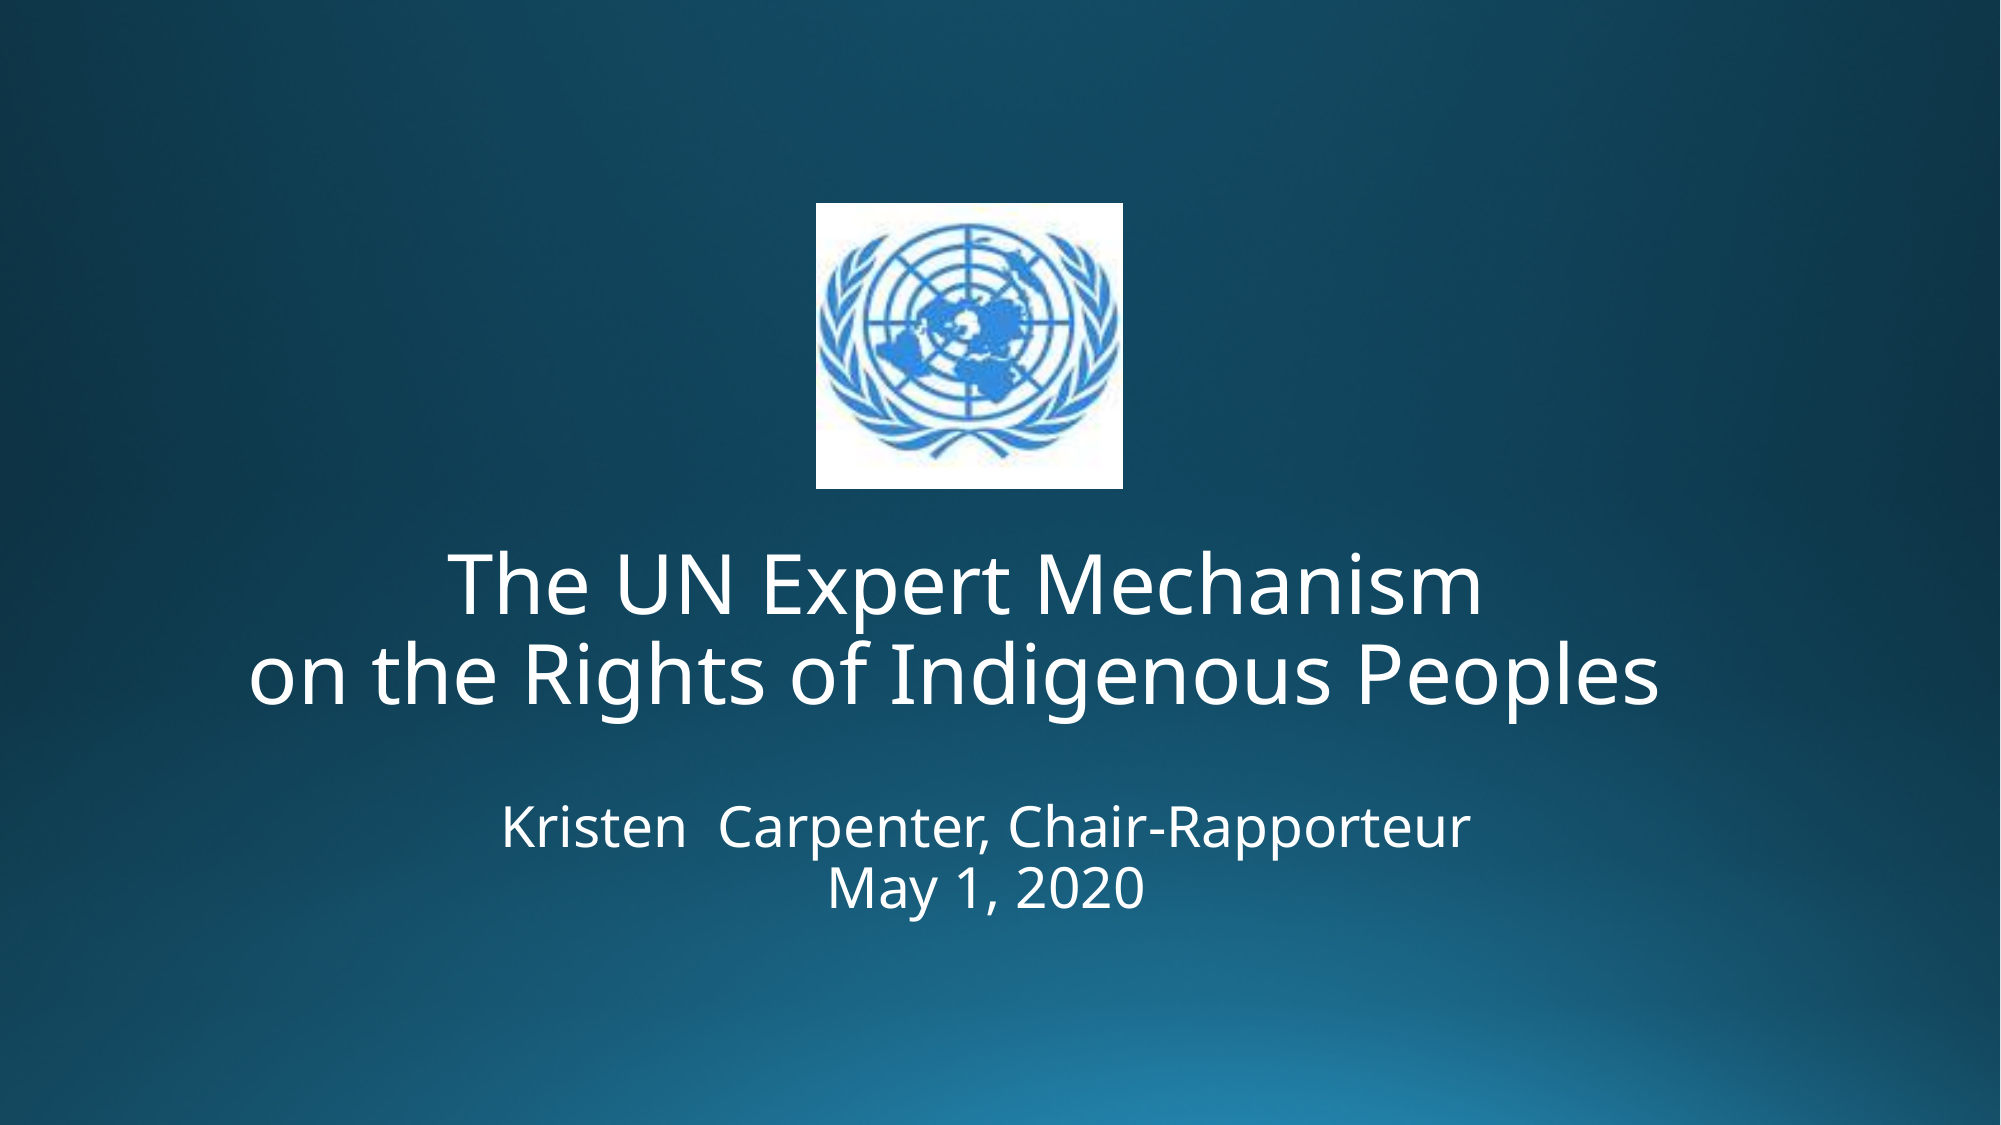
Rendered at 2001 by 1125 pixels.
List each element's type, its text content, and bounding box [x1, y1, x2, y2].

picture [0, 0, 2001, 1125]
subtitle The UN Expert Mechanism on the Rights of Indigenous Peoples [70, 606, 1863, 730]
title Kristen Carpenter, Chair-Rapporteur May 1, 2020 [236, 730, 1737, 999]
